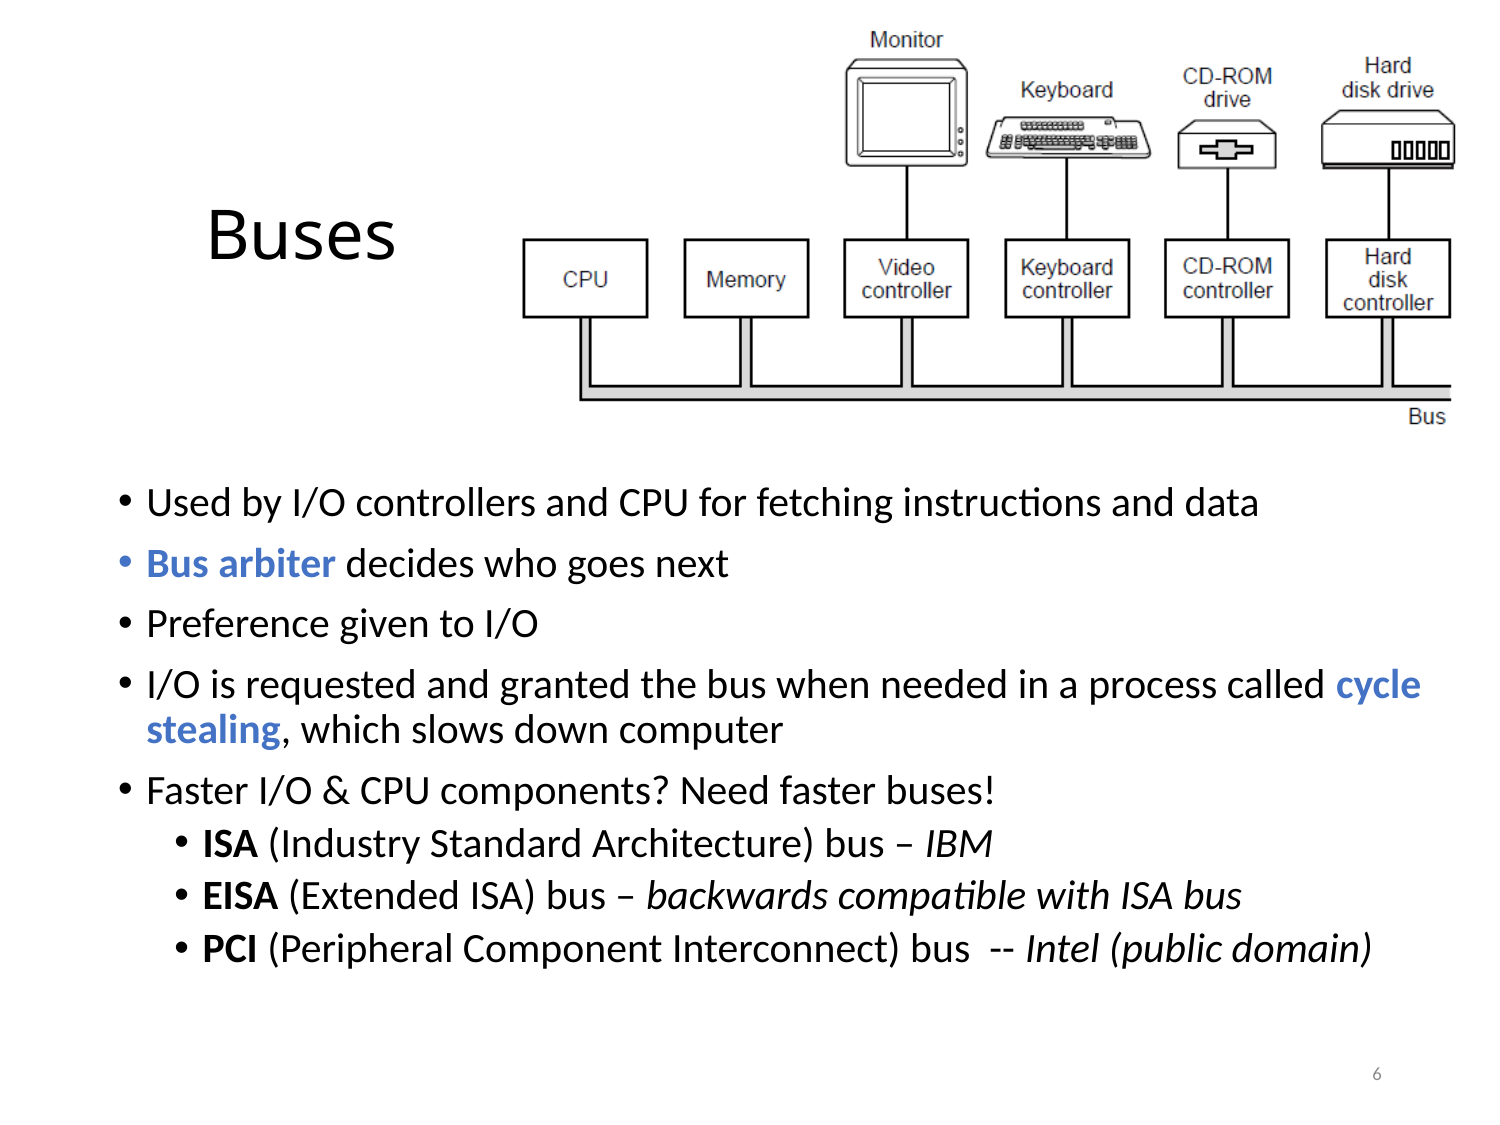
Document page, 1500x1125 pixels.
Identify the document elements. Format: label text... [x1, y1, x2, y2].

picture [497, 0, 1500, 446]
slide_number 6 [1059, 1042, 1397, 1103]
list Used by I/O controllers and CPU for fetching instructions and data Bus arbiter decides who goes next Preference given to I/O I/O is requested and granted the bus when needed in a process called cycle stealing, which slows down computer Faster I/O & CPU components? Need faster buses! ISA (Industry Standard Architecture) bus – IBM EISA (Extended ISA) bus – backwards compatible with ISA bus PCI (Peripheral Component Interconnect) bus -- Intel (public domain) [103, 407, 1484, 1103]
title Buses [190, 128, 497, 346]
